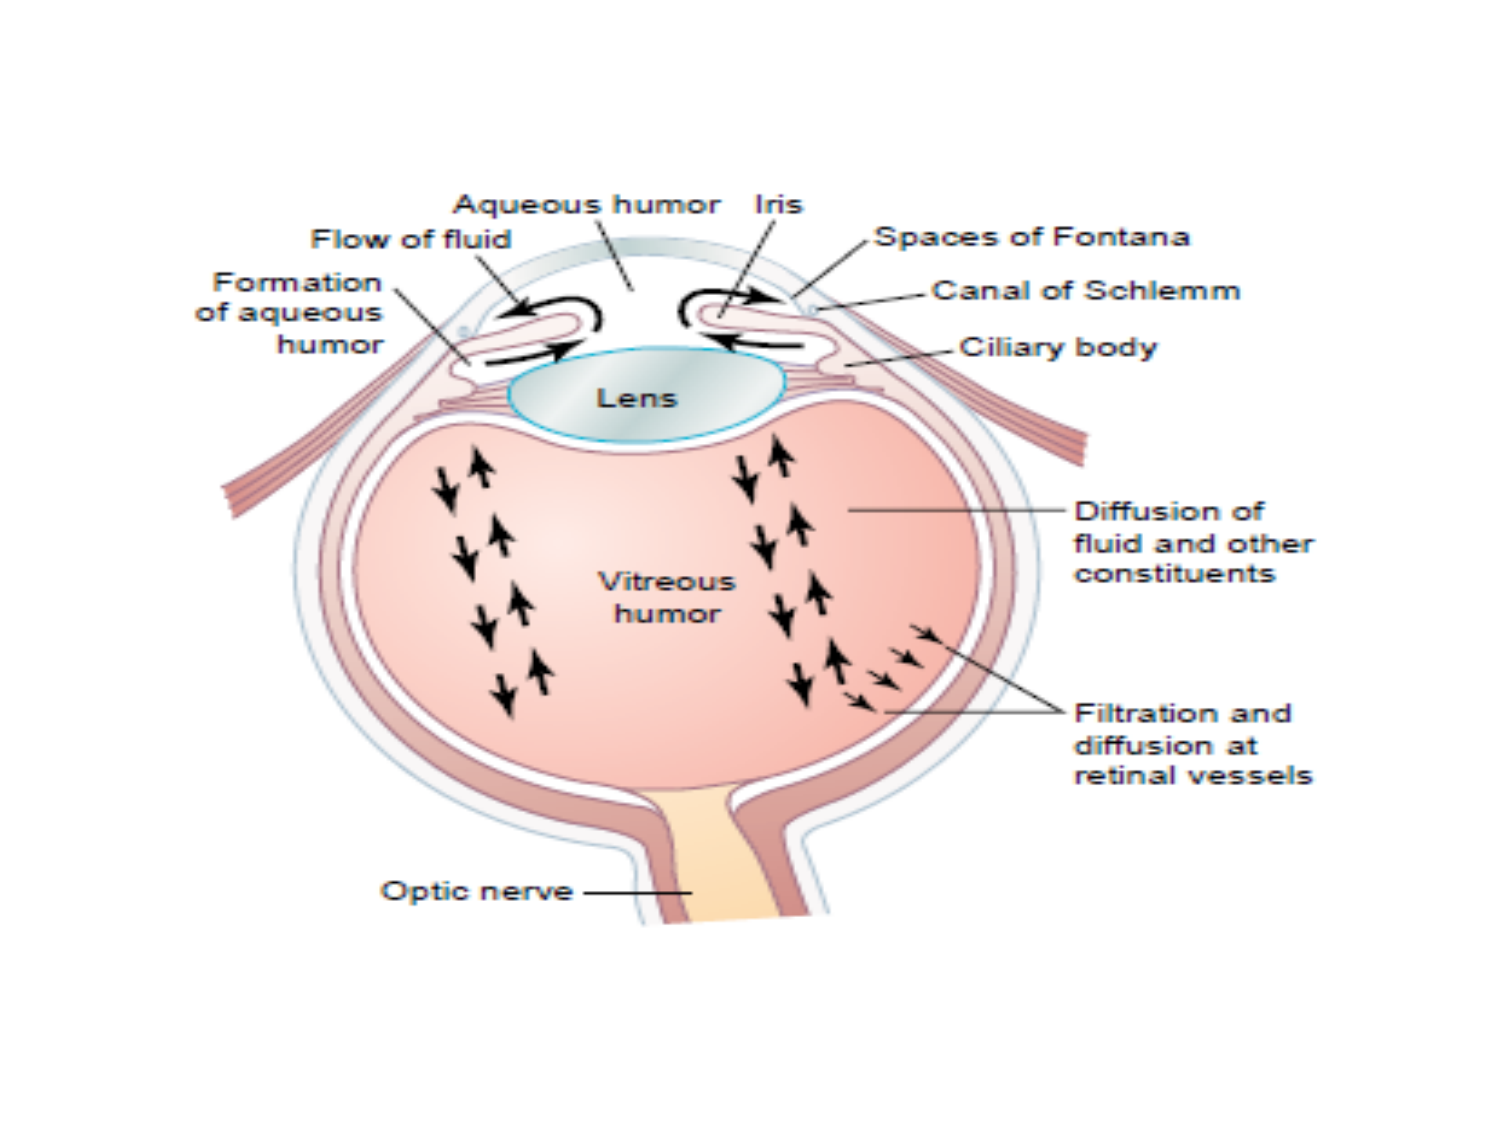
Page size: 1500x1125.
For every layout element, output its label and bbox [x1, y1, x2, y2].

picture [128, 163, 1372, 950]
